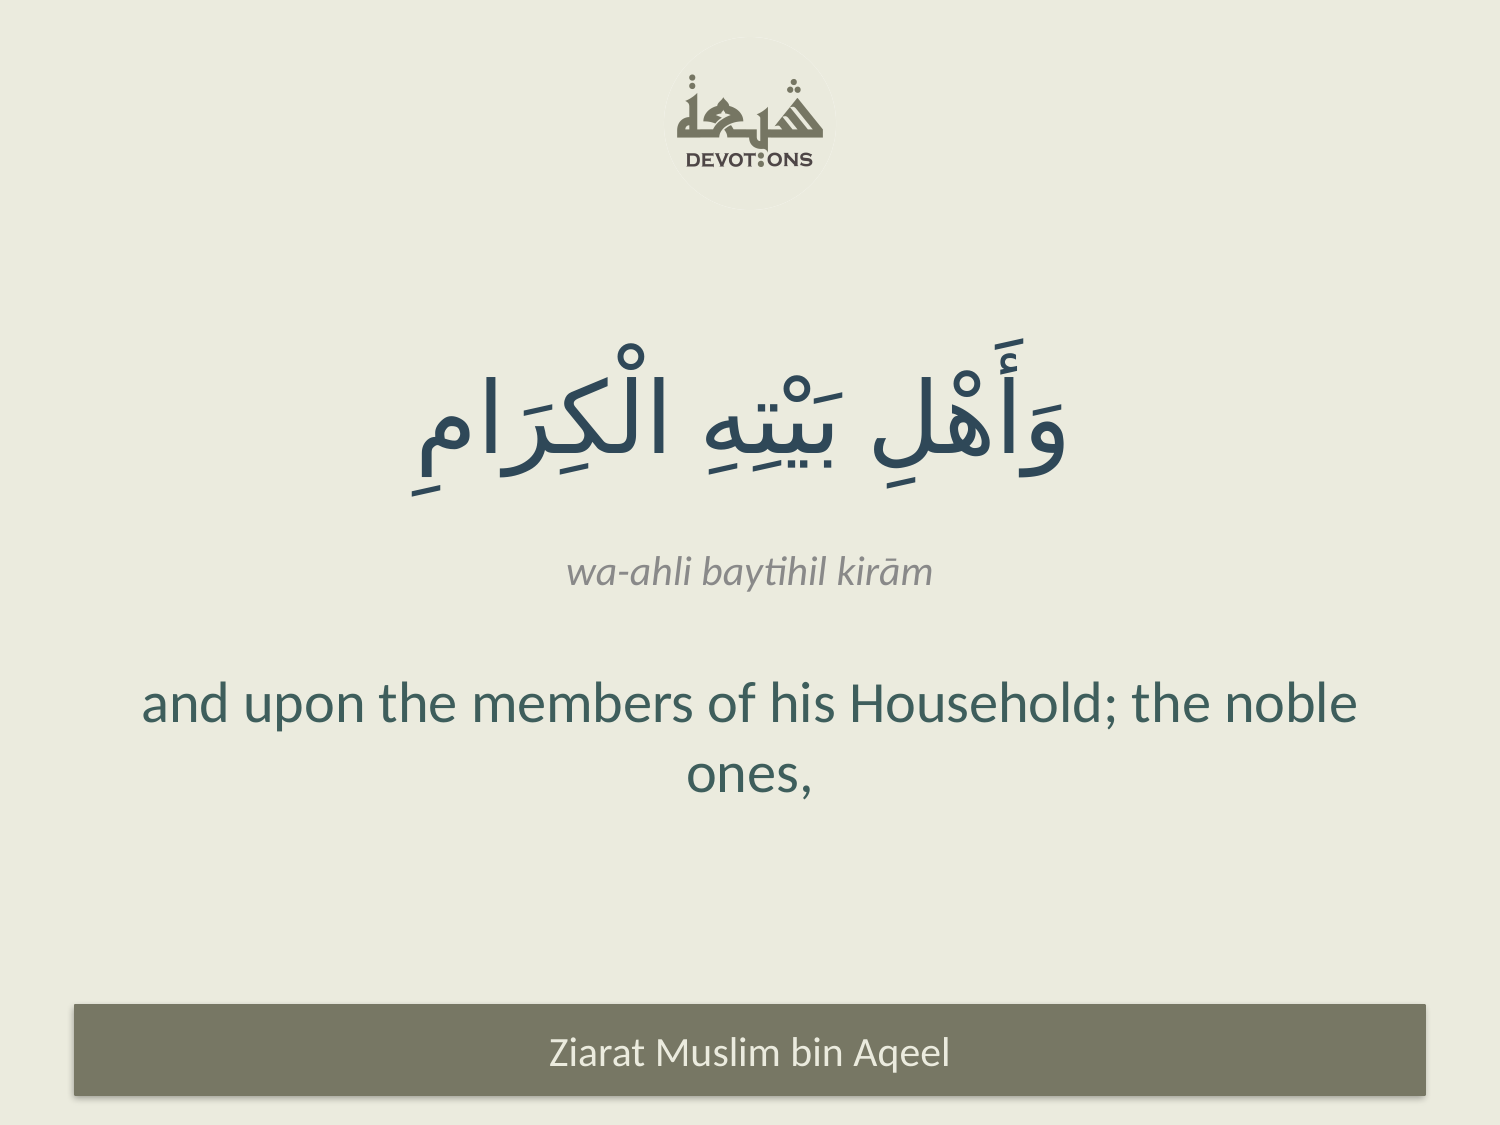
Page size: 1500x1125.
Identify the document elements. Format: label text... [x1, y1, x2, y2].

text_box [74, 1004, 1426, 1096]
picture [656, 29, 844, 218]
text_box Ziarat Muslim bin Aqeel [534, 1017, 966, 1083]
text_box وَأَهْلِ بَيْتِهِ الْكِرَامِ wa-ahli baytihil kirām and upon the members of his Household; the noble ones, [74, 346, 1425, 811]
